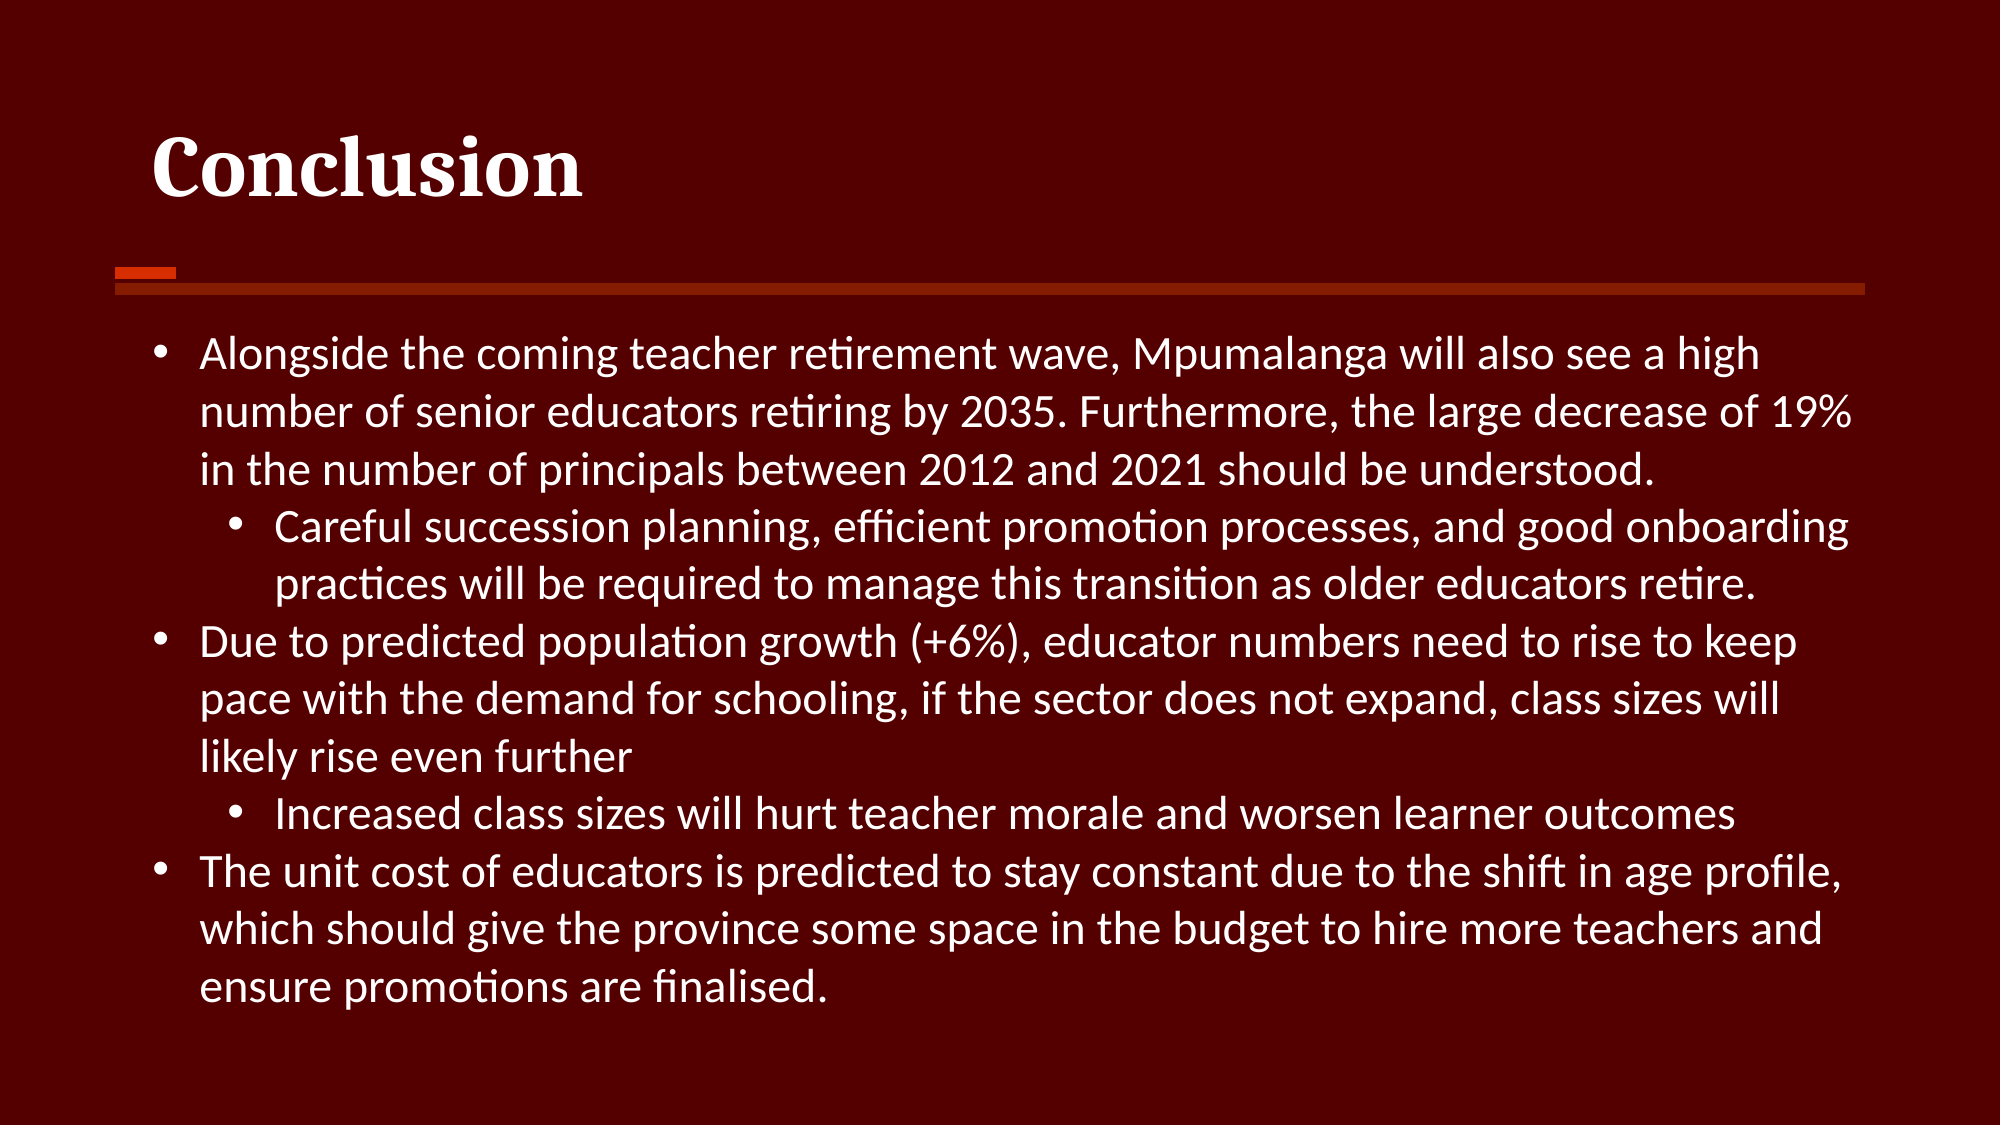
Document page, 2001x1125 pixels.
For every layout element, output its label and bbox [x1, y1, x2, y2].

title [137, 59, 1863, 278]
text_box [137, 314, 1882, 1039]
